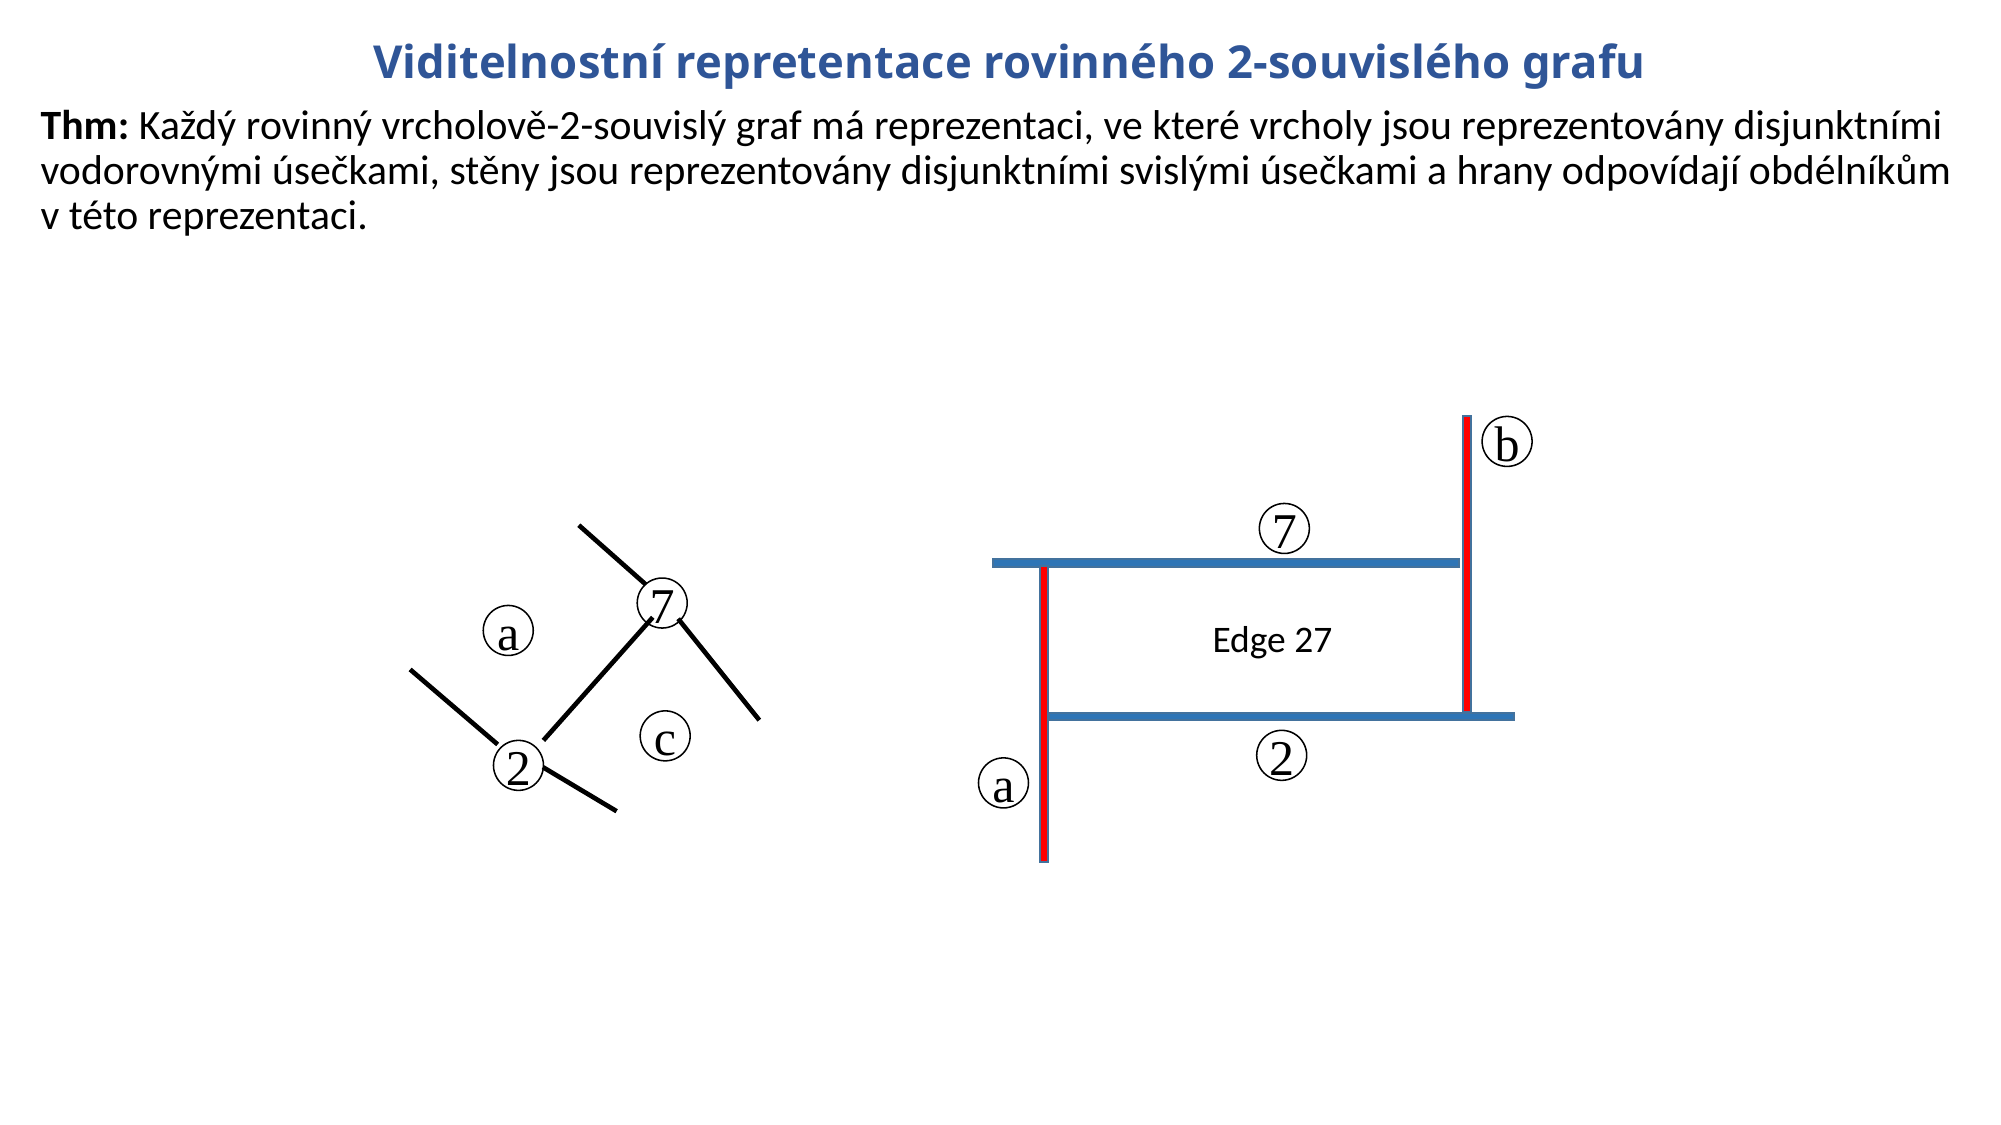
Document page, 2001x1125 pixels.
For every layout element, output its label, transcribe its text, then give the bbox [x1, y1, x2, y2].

text_box Edge 27 [1153, 604, 1392, 670]
text_box c [640, 710, 691, 761]
text_box a [978, 757, 1029, 808]
text_box b [1482, 416, 1533, 467]
text_box [1039, 565, 1049, 863]
text_box [1049, 712, 1515, 721]
text_box 2 [1256, 730, 1307, 781]
text_box [1462, 415, 1472, 713]
title Viditelnostní repretentace rovinného 2-souvislého grafu [260, 3, 1761, 95]
subtitle Thm: Každý rovinný vrcholově-2-souvislý graf má reprezentaci, ve které vrcholy jsou reprezentovány disjunktními vodorovnými úsečkami, stěny jsou reprezentovány disjunktními svislými úsečkami a hrany odpovídají obdélníkům v této reprezentaci. [25, 95, 1974, 1104]
text_box 7 [1259, 503, 1310, 554]
text_box a [483, 605, 534, 656]
text_box 2 [493, 740, 544, 791]
text_box 7 [637, 578, 688, 629]
text_box [992, 558, 1460, 568]
